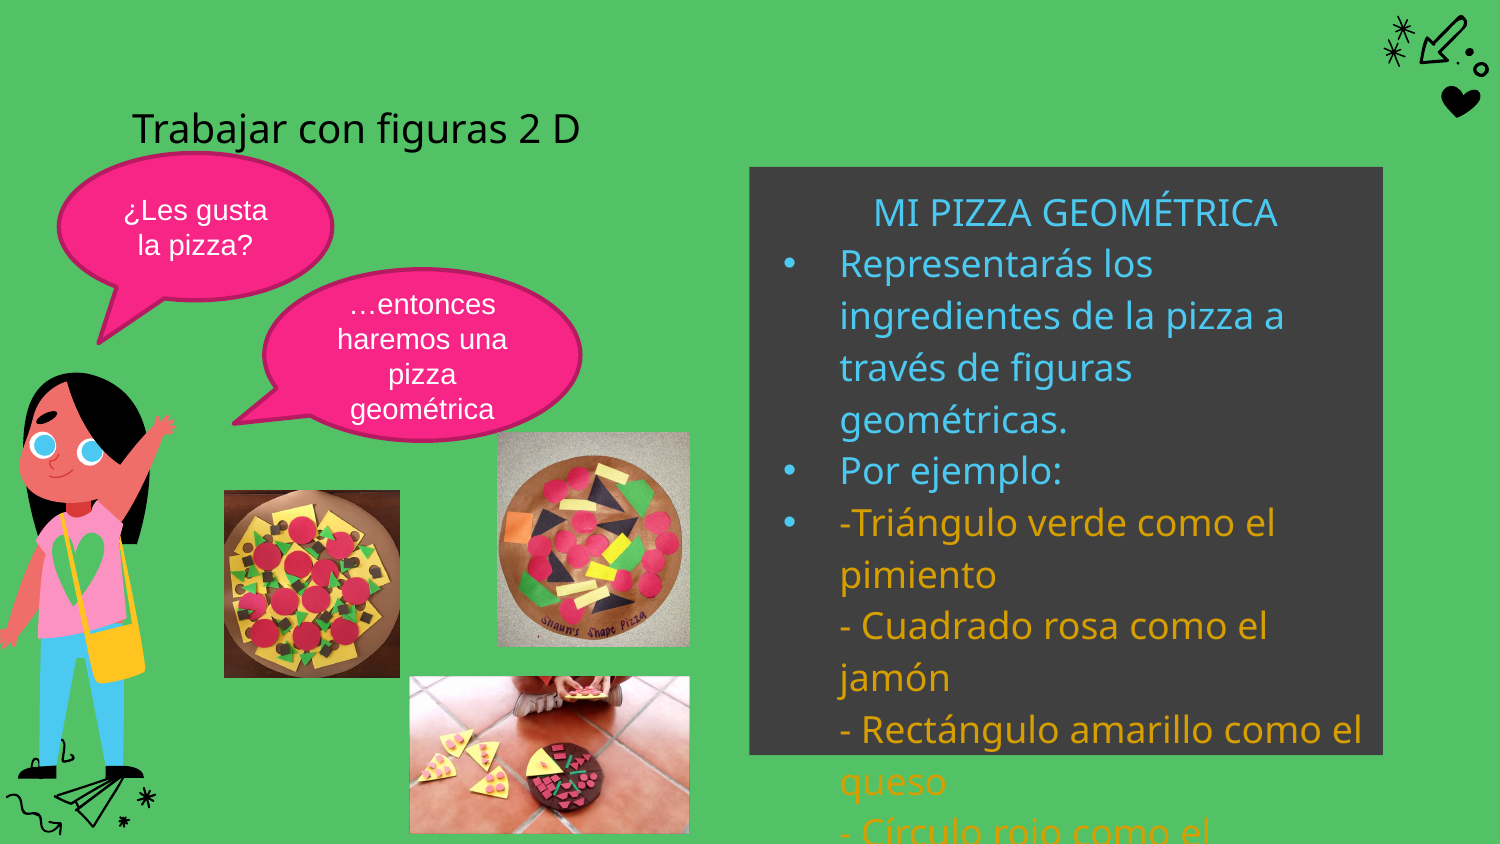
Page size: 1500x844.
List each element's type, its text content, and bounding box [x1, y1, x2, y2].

picture [223, 490, 400, 678]
title Trabajar con figuras 2 D [116, 88, 1383, 167]
text_box …entonces haremos una pizza geométrica [231, 267, 583, 443]
picture [496, 432, 690, 647]
picture [409, 676, 690, 835]
text_box ¿Les gusta la pizza? [56, 150, 335, 345]
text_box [0, 372, 189, 779]
subtitle MI PIZZA GEOMÉTRICA Representarás los ingredientes de la pizza a través de figuras geométricas. Por ejemplo: -Triángulo verde como el pimiento - Cuadrado rosa como el jamón - Rectángulo amarillo como el queso - Círculo rojo como el pepperoni [749, 166, 1383, 756]
